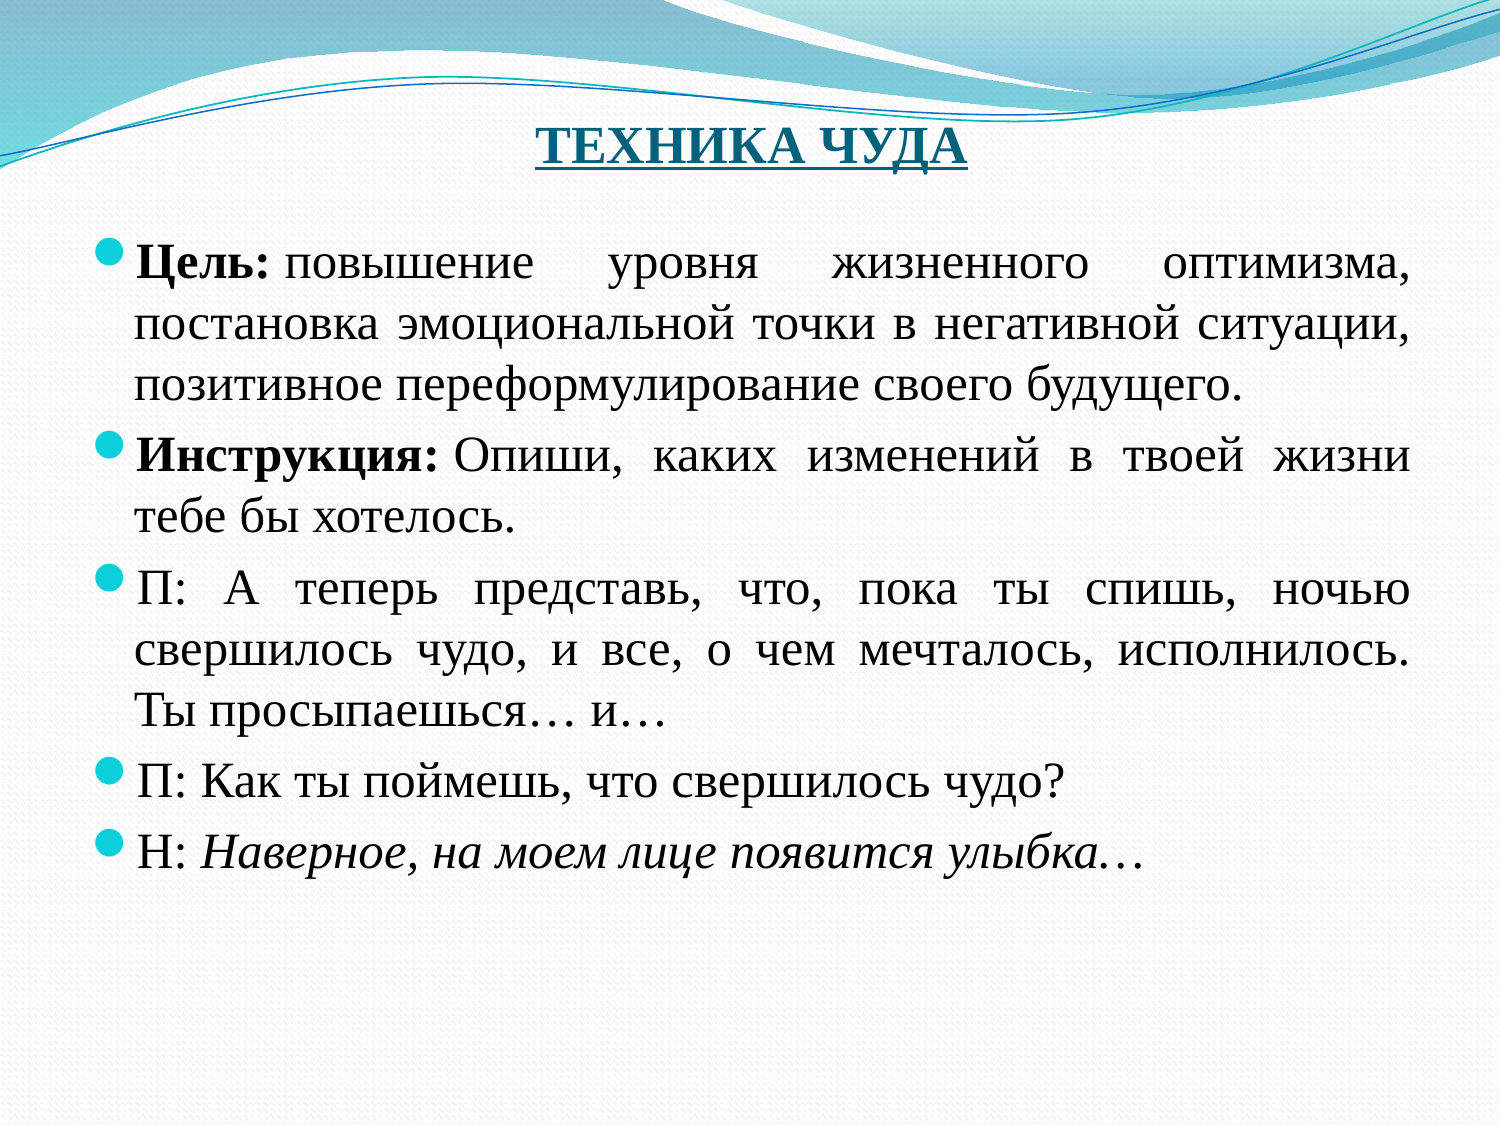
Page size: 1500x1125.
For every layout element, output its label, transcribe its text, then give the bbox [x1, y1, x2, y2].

title ТЕХНИКА ЧУДА [76, 101, 1427, 219]
list Цель: повышение уровня жизненного оптимизма, постановка эмоциональной точки в негативной ситуации, позитивное переформулирование своего будущего. Инструкция: Опиши, каких изменений в твоей жизни тебе бы хотелось. П: А теперь представь, что, пока ты спишь, ночью свершилось чудо, и все, о чем мечталось, исполнилось. Ты просыпаешься… и… П: Как ты поймешь, что свершилось чудо? Н: Наверное, на моем лице появится улыбка… [76, 219, 1427, 940]
